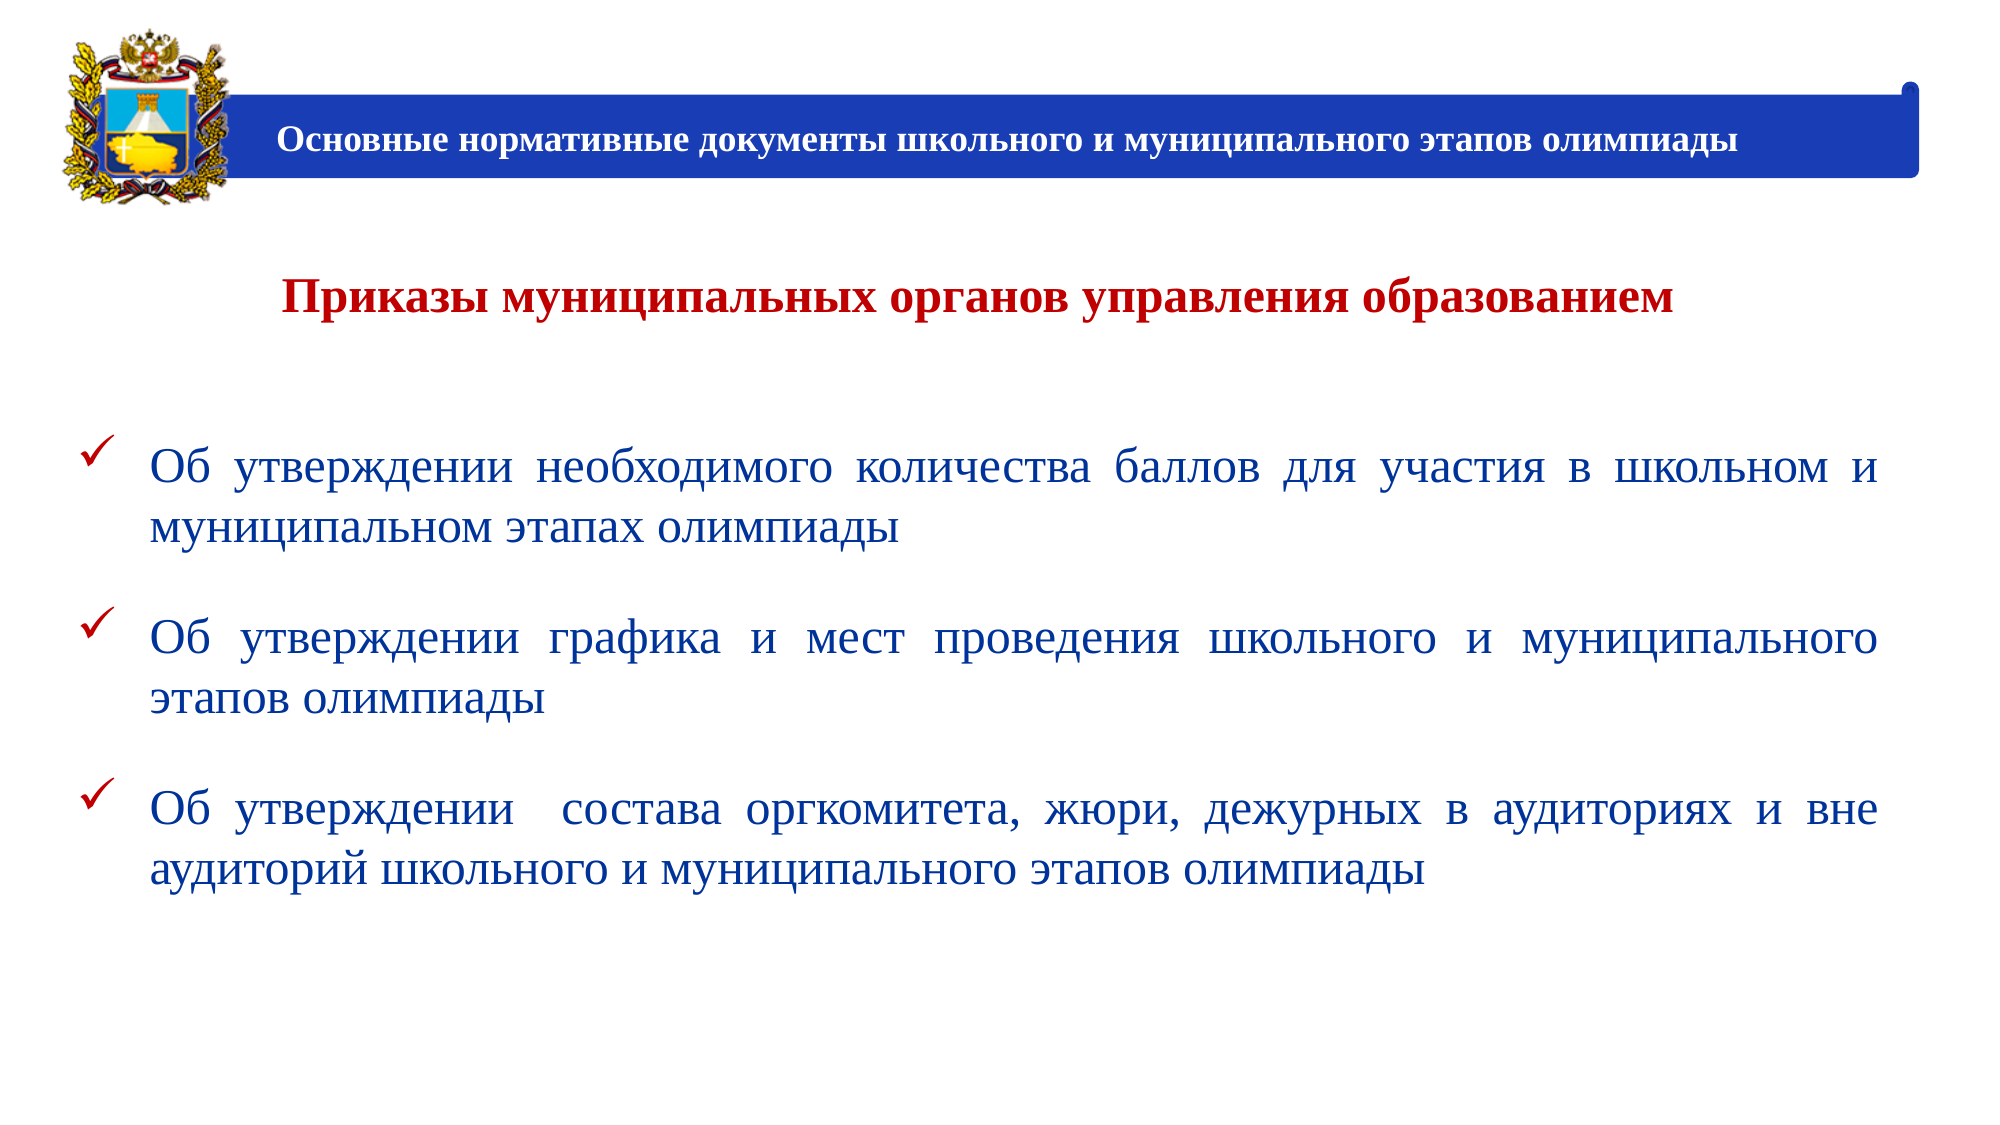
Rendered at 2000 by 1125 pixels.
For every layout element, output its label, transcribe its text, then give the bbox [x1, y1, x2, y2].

text_box Основные нормативные документы школьного и муниципального этапов олимпиады [236, 81, 1920, 179]
picture [61, 28, 232, 206]
list Приказы муниципальных органов управления образованием [44, 247, 1912, 337]
list Об утверждении необходимого количества баллов для участия в школьном и муниципальном этапах олимпиады Об утверждении графика и мест проведения школьного и муниципального этапов олимпиады Об утверждении состава оргкомитета, жюри, дежурных в аудиториях и вне аудиторий школьного и муниципального этапов олимпиады [61, 383, 1895, 1006]
